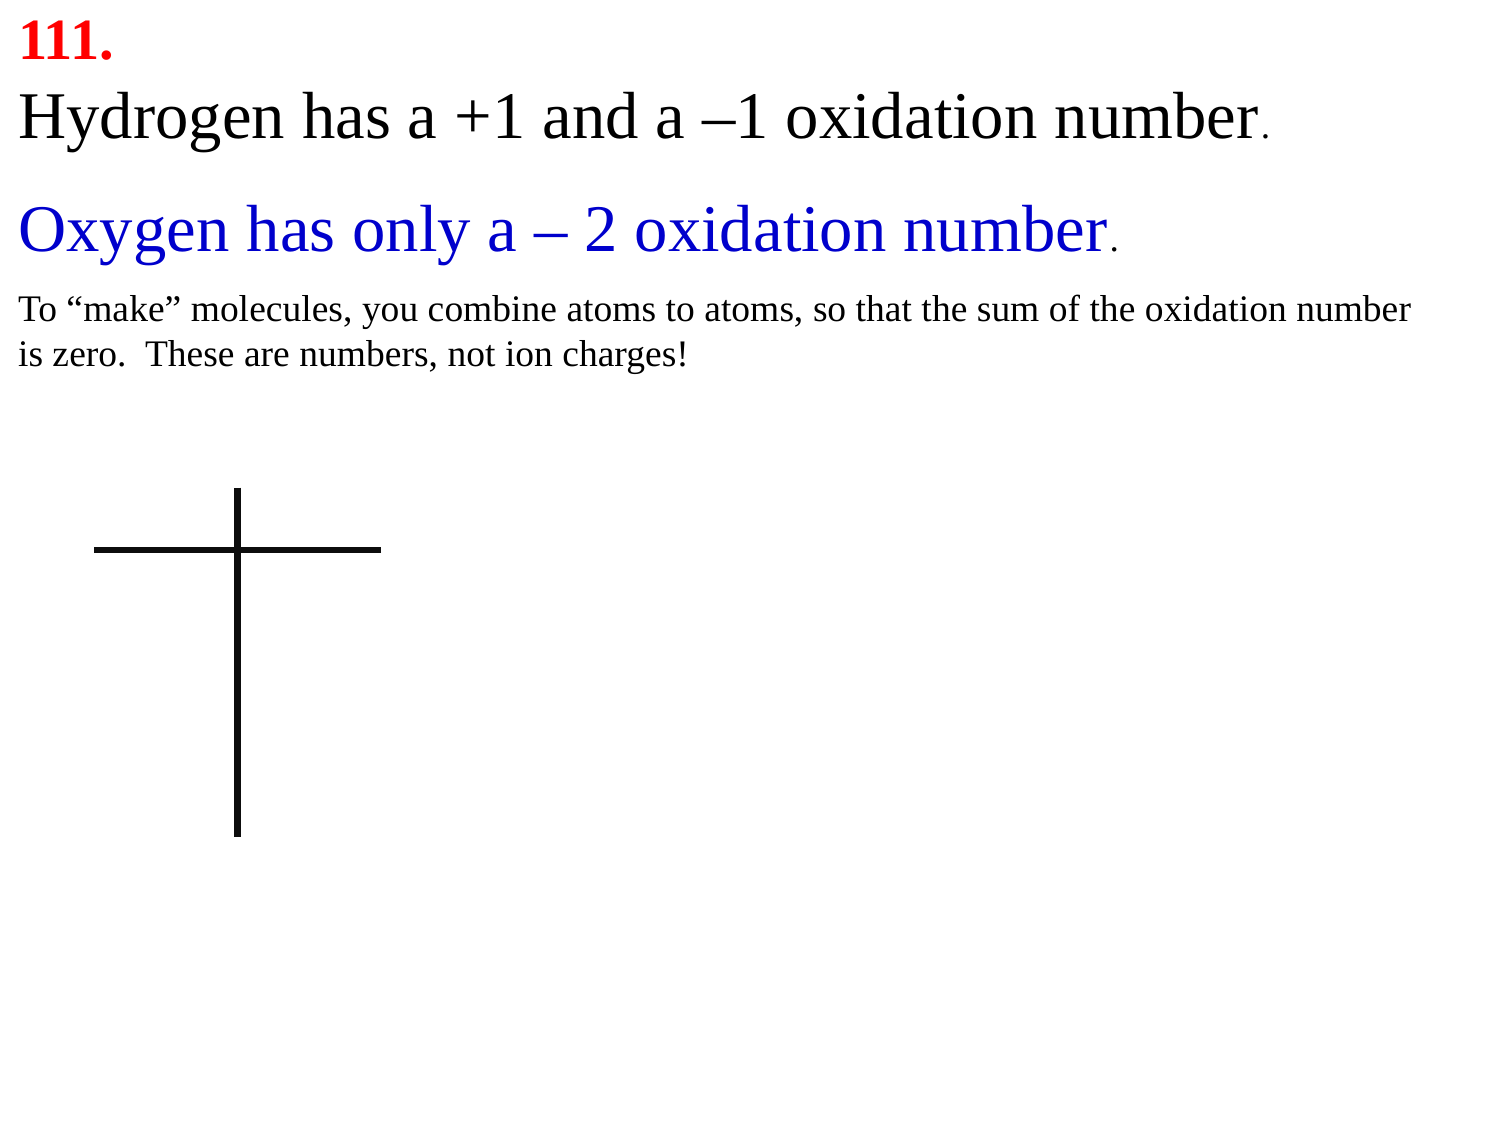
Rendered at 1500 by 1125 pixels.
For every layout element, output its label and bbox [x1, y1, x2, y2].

text_box [3, 0, 1500, 838]
